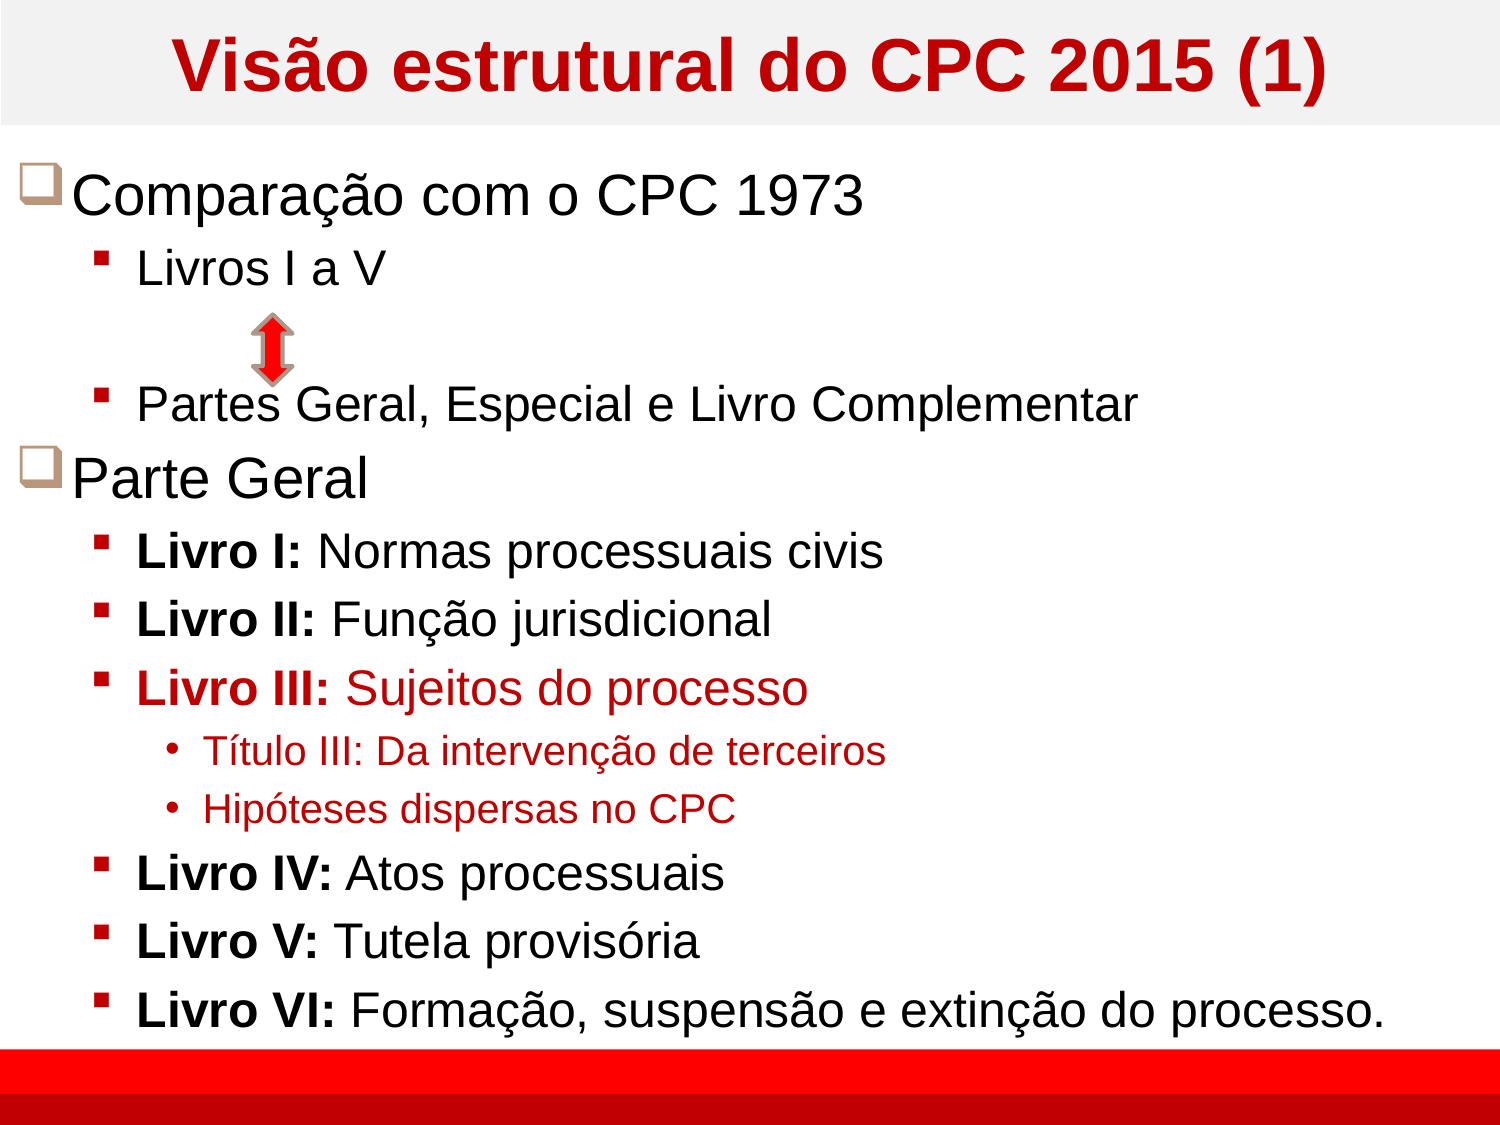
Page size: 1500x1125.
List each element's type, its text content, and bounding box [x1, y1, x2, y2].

text_box [0, 1047, 1500, 1092]
text_box [250, 312, 295, 388]
list Comparação com o CPC 1973 Livros I a V Partes Geral, Especial e Livro Complementar Parte Geral Livro I: Normas processuais civis Livro II: Função jurisdicional Livro III: Sujeitos do processo Título III: Da intervenção de terceiros Hipóteses dispersas no CPC Livro IV: Atos processuais Livro V: Tutela provisória Livro VI: Formação, suspensão e extinção do processo. [0, 149, 1499, 1047]
text_box [0, 1092, 1500, 1125]
title Visão estrutural do CPC 2015 (1) [1, 0, 1500, 126]
